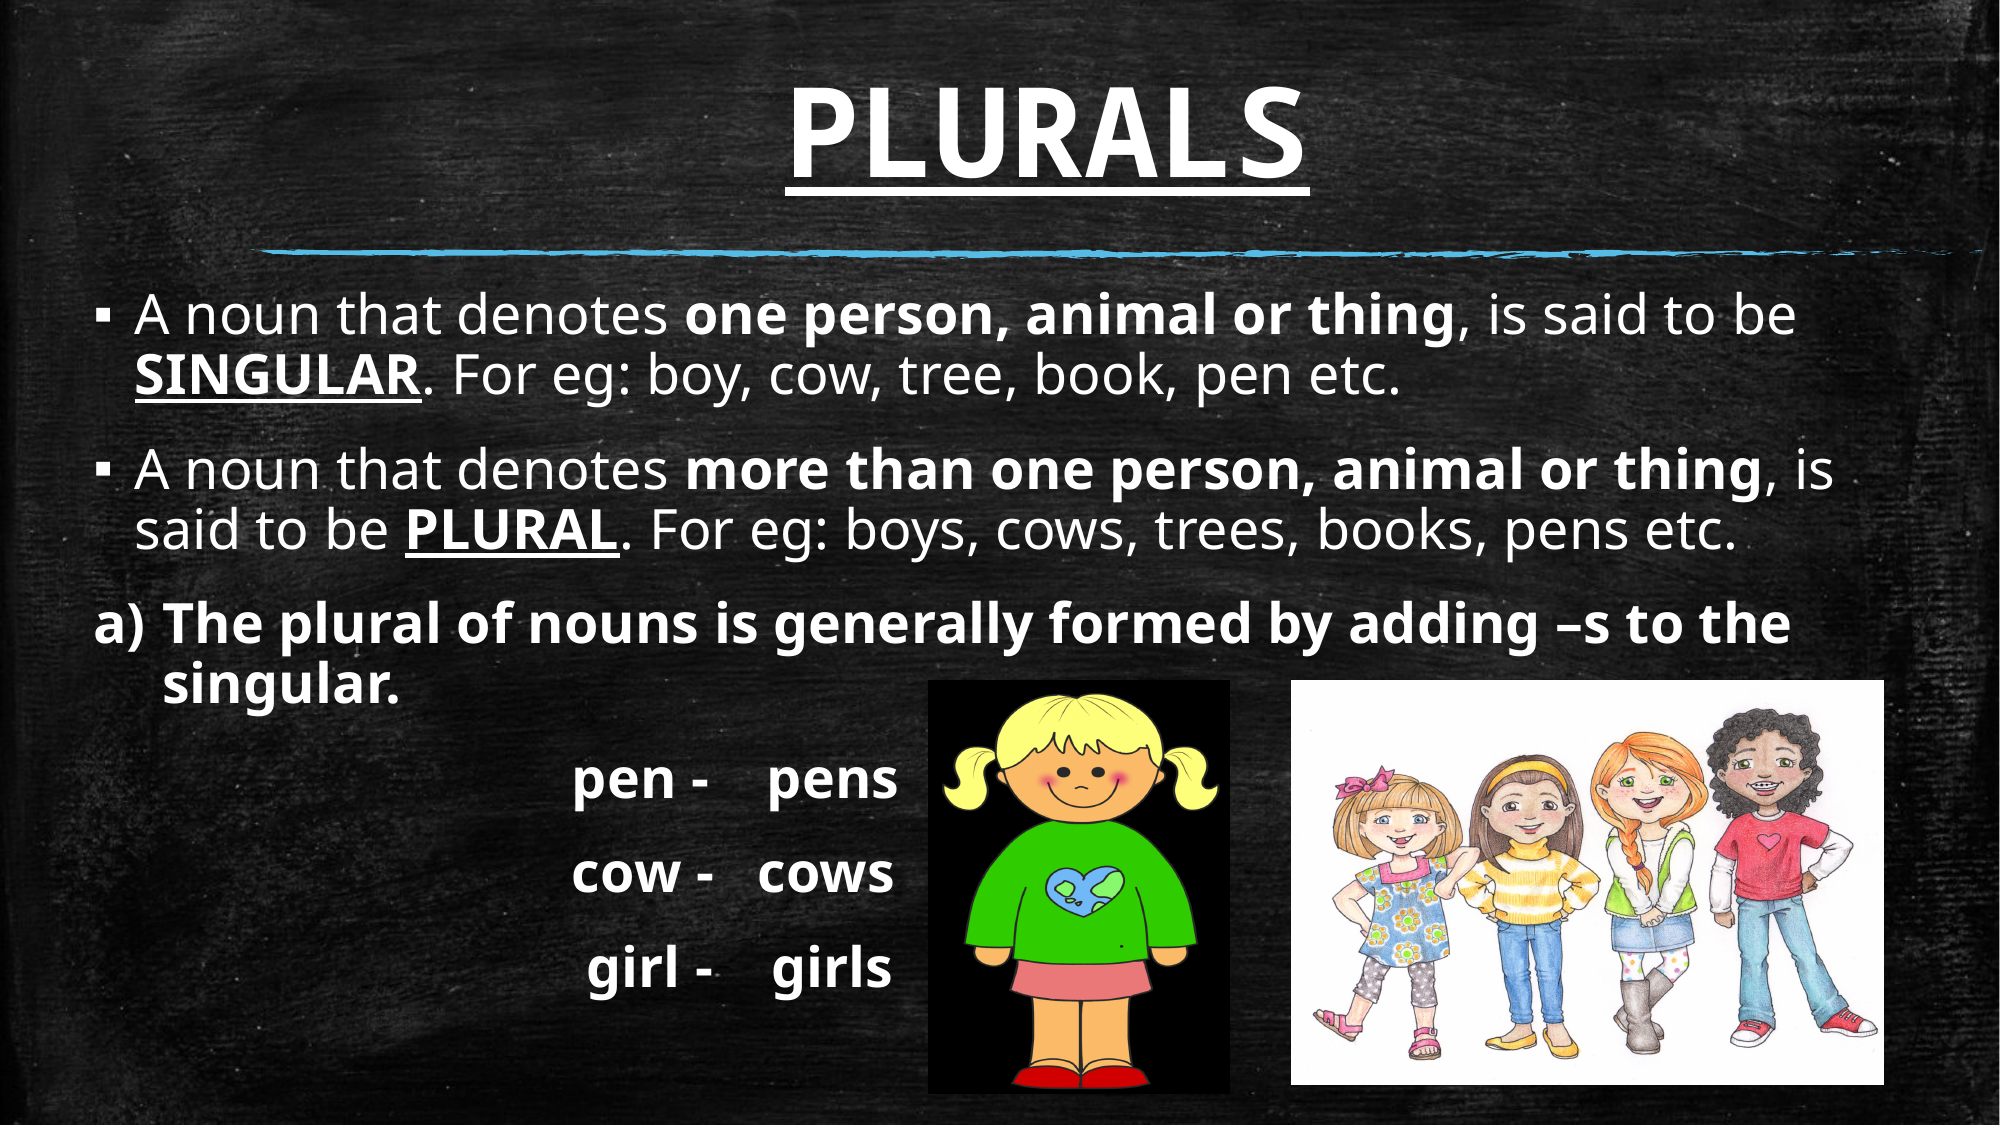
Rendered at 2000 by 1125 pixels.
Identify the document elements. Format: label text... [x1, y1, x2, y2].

picture [928, 680, 1230, 1095]
title PLURALS [249, 45, 1750, 213]
picture [1291, 680, 1884, 1086]
list A noun that denotes one person, animal or thing, is said to be SINGULAR. For eg: boy, cow, tree, book, pen etc. A noun that denotes more than one person, animal or thing, is said to be PLURAL. For eg: boys, cows, trees, books, pens etc. The plural of nouns is generally formed by adding –s to the singular. pen - pens cow - cows girl - girls [78, 278, 1945, 1094]
